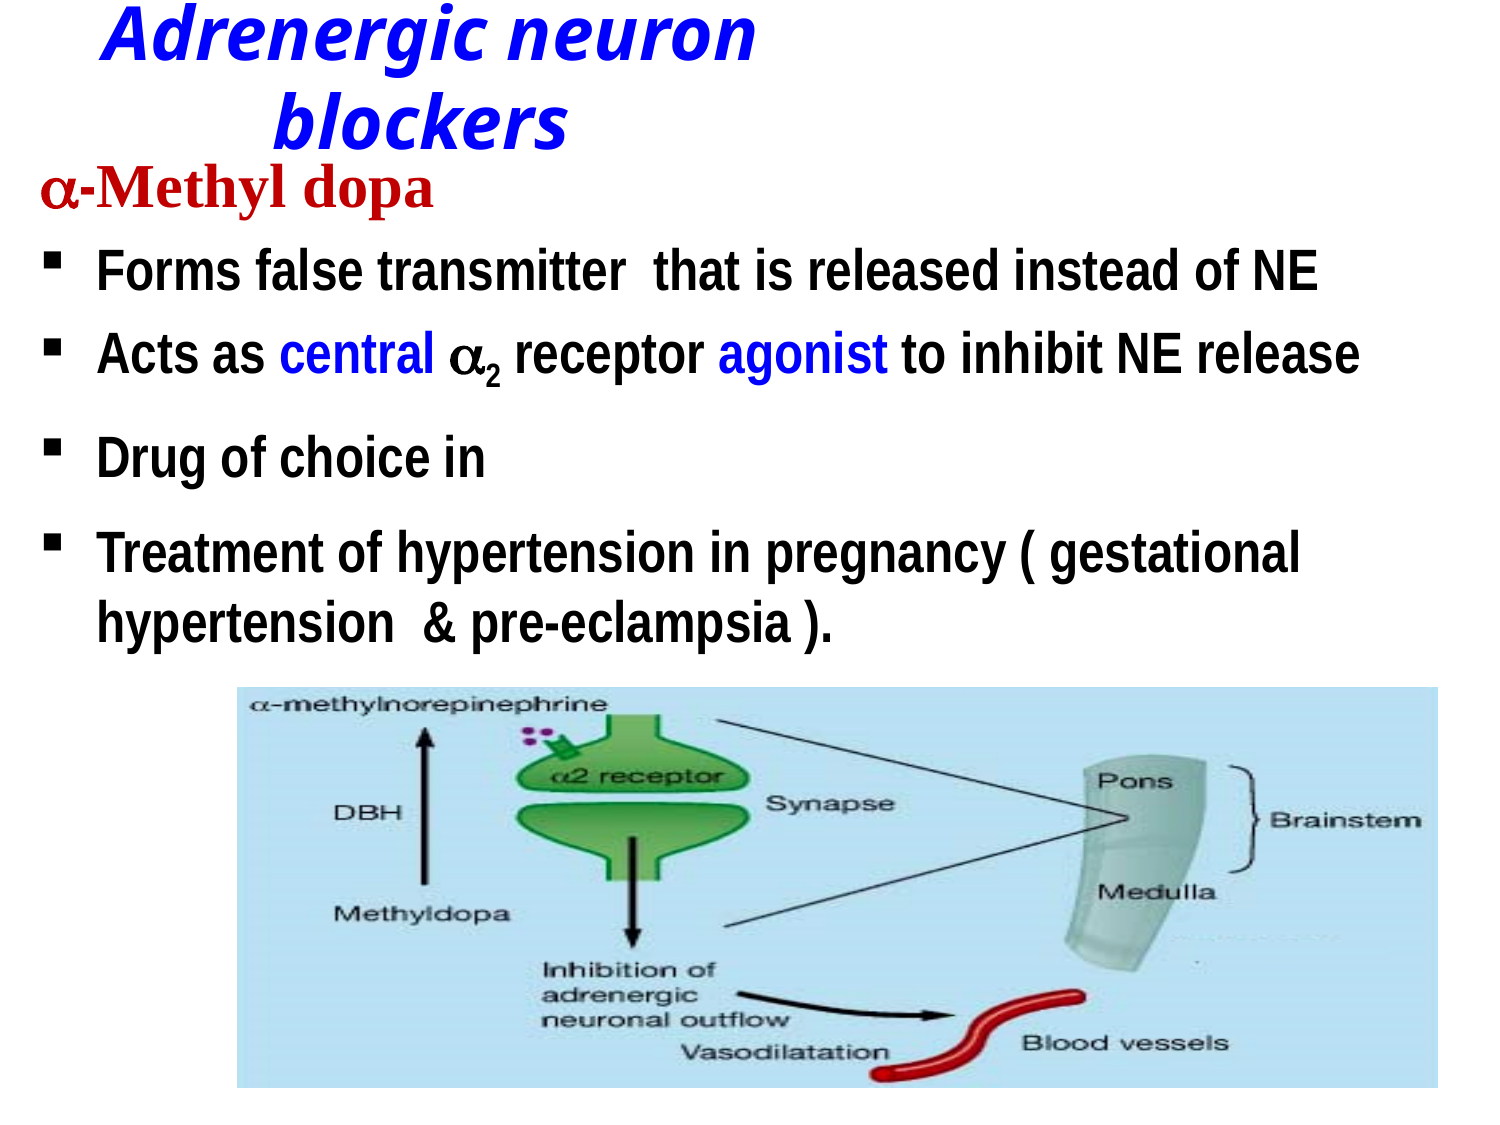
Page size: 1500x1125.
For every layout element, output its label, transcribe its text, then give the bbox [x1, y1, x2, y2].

title Adrenergic neuron blockers [24, 12, 838, 137]
picture [237, 687, 1438, 1088]
list a-Methyl dopa Forms false transmitter that is released instead of NE Acts as central a2 receptor agonist to inhibit NE release Drug of choice in Treatment of hypertension in pregnancy ( gestational hypertension & pre-eclampsia ). [24, 137, 1450, 650]
